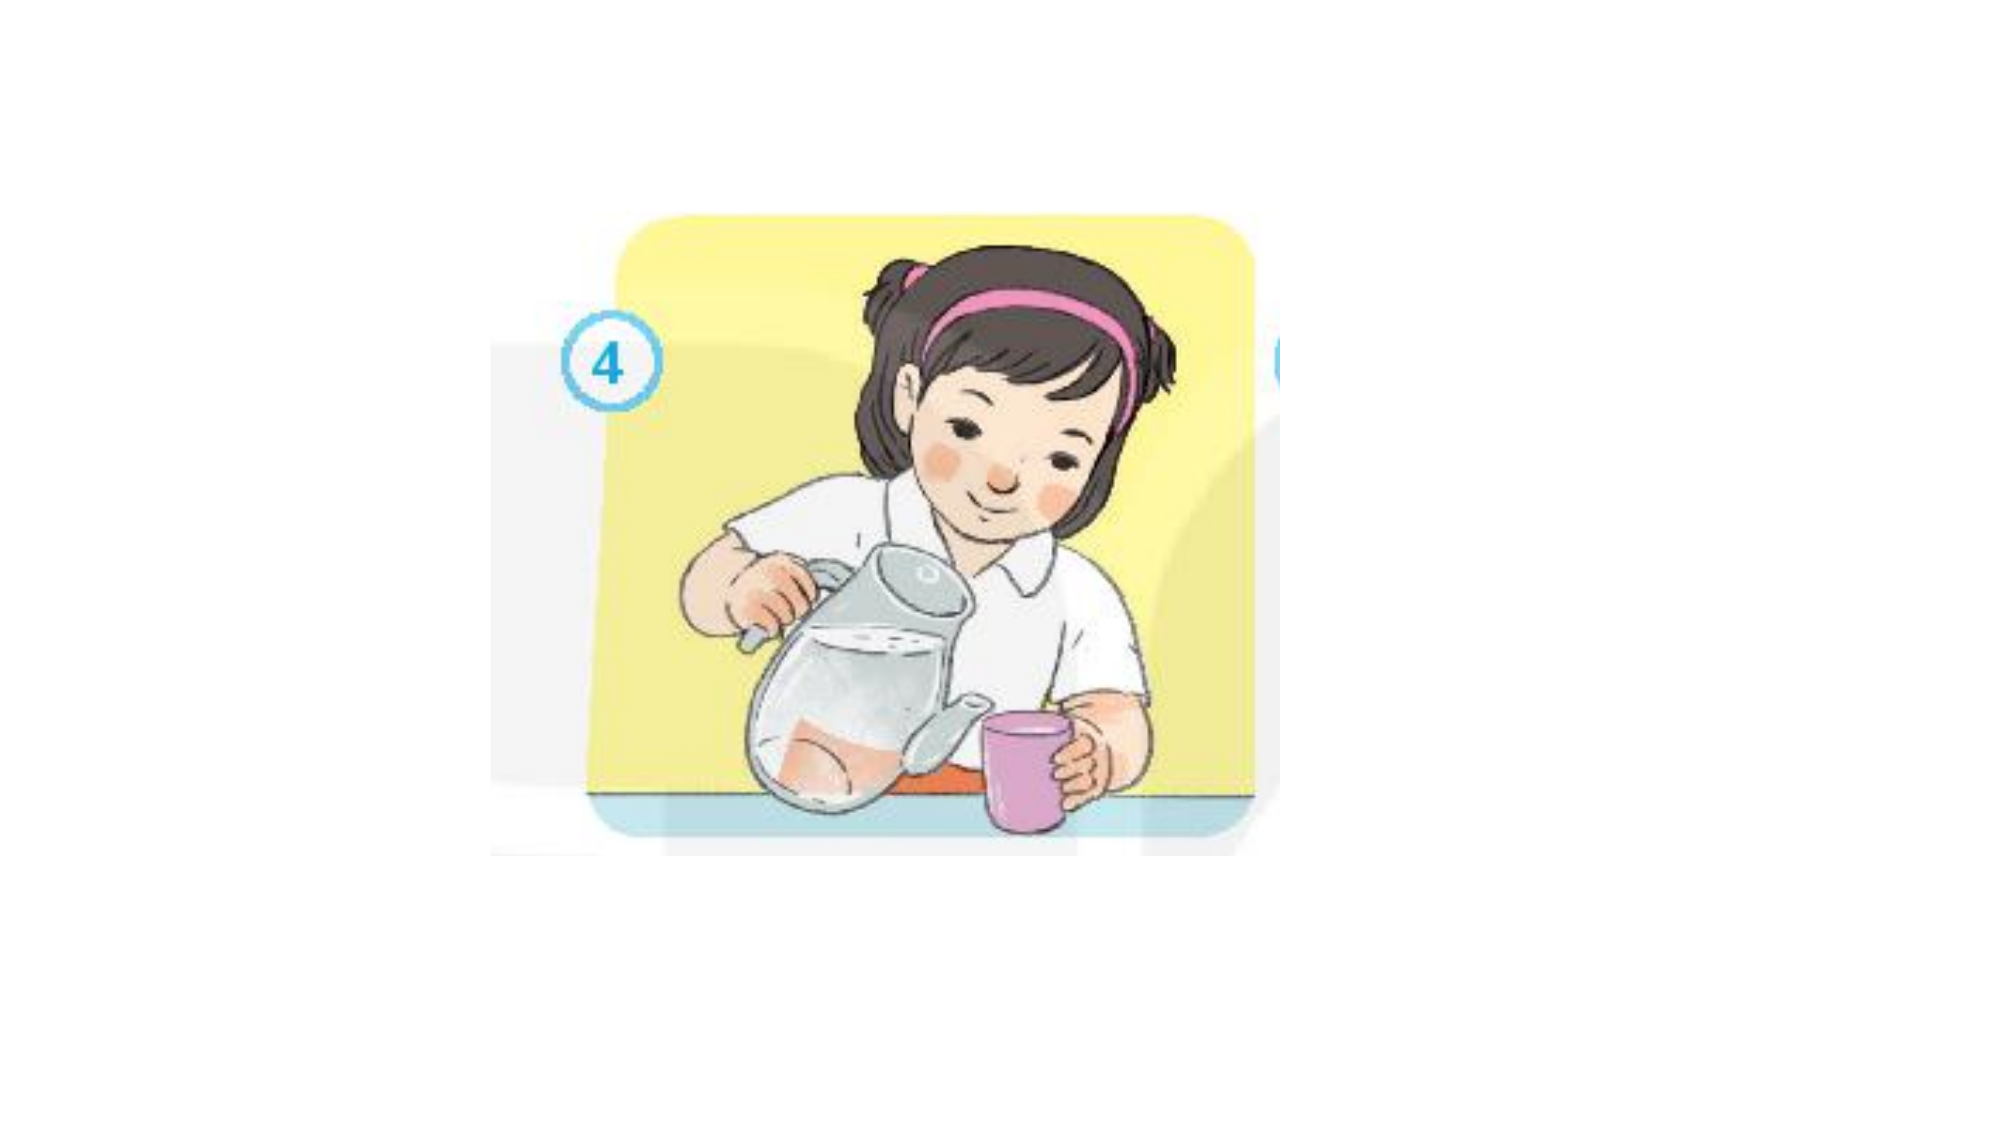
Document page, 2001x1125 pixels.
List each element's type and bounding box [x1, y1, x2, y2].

picture [490, 211, 1280, 856]
